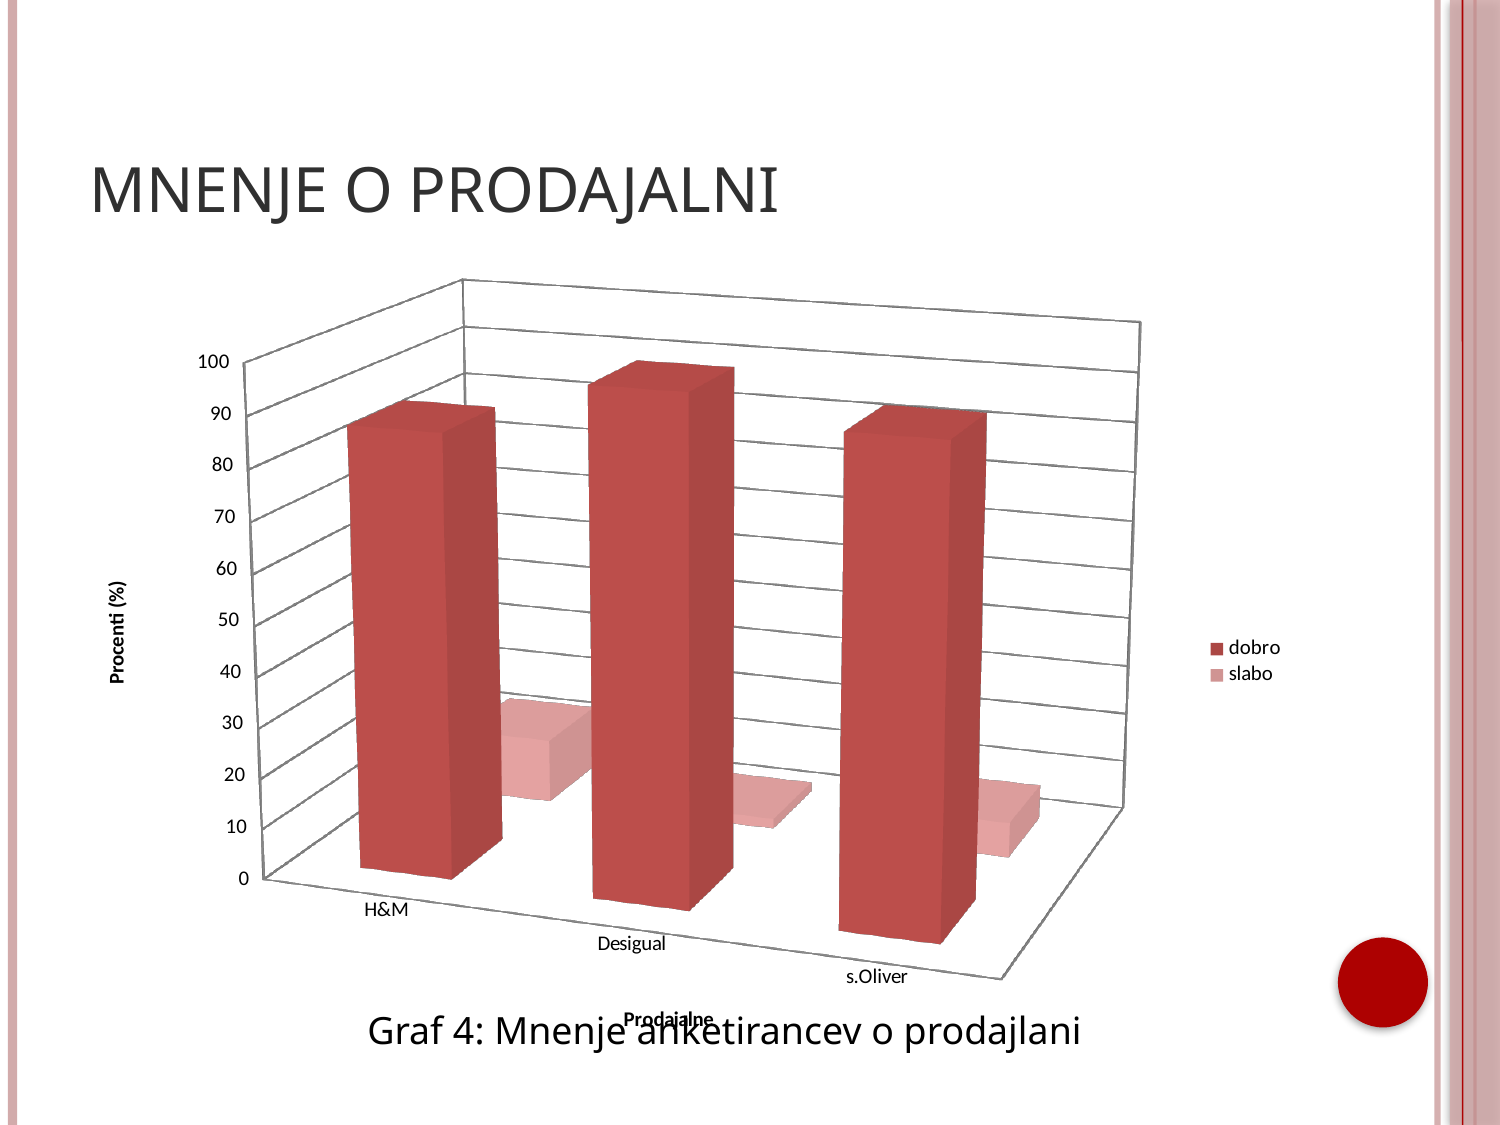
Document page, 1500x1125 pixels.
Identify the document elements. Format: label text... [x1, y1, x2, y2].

title Mnenje o prodajalni [75, 45, 1300, 233]
chart [74, 261, 1301, 1063]
